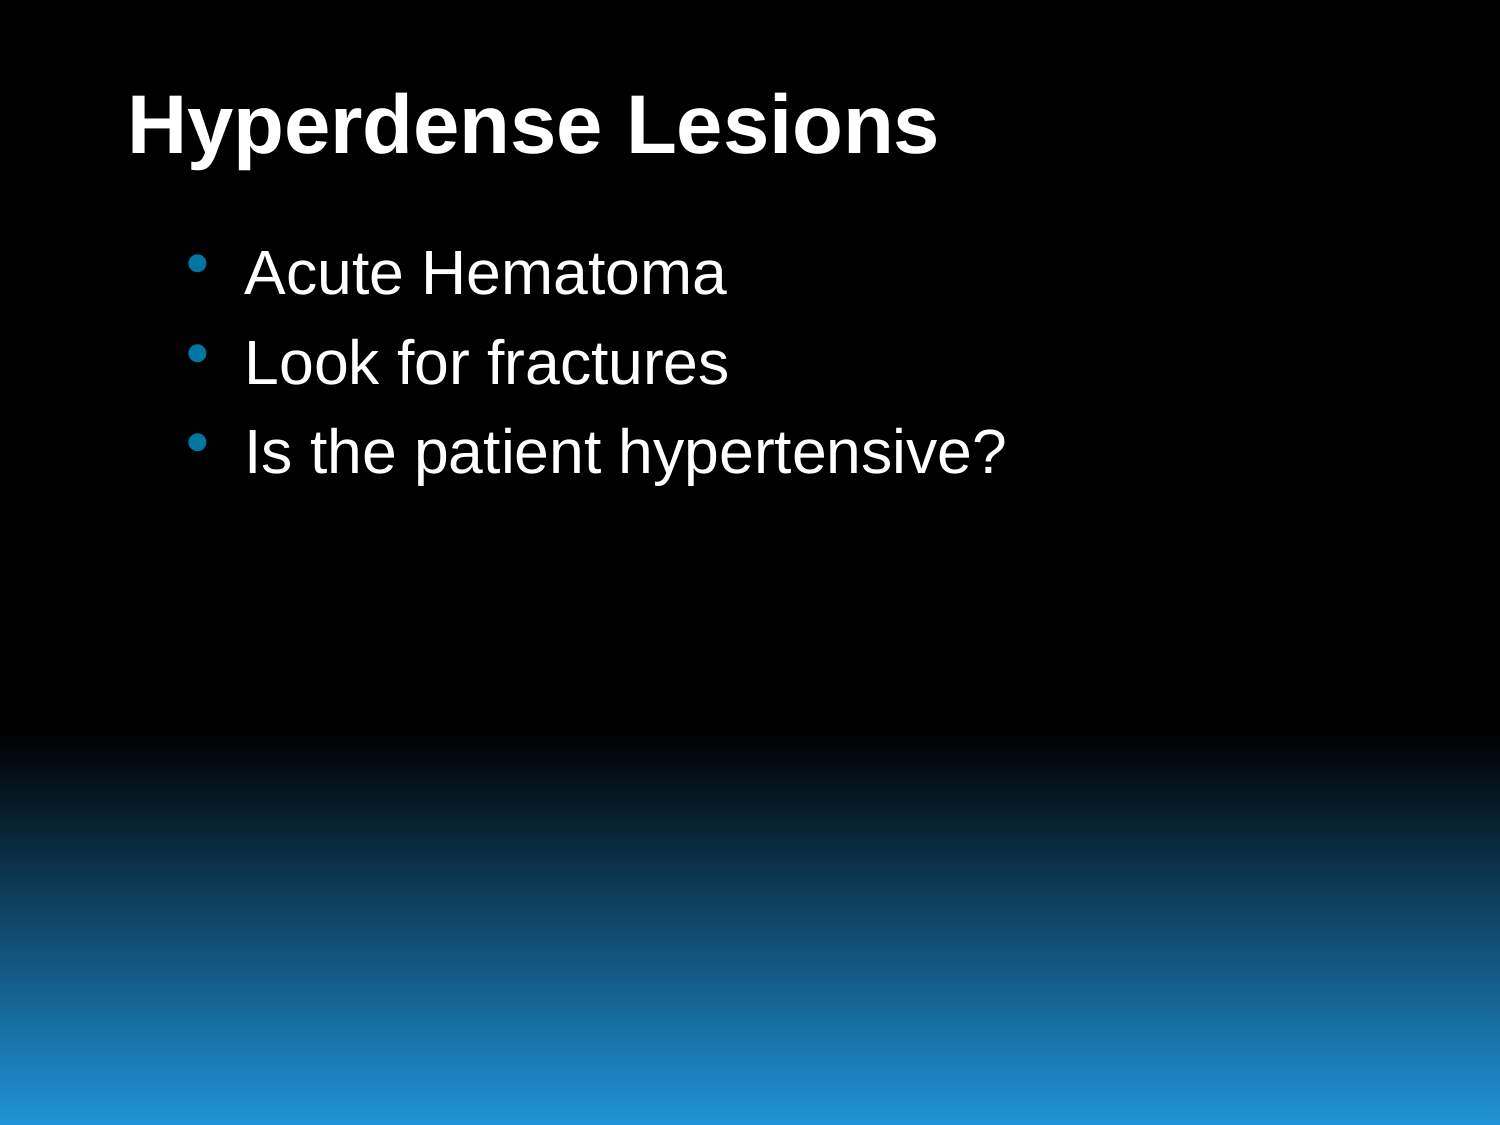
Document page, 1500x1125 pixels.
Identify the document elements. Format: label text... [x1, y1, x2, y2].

title Hyperdense Lesions [112, 62, 1388, 213]
list Acute Hematoma Look for fractures Is the patient hypertensive? [162, 224, 1438, 1010]
